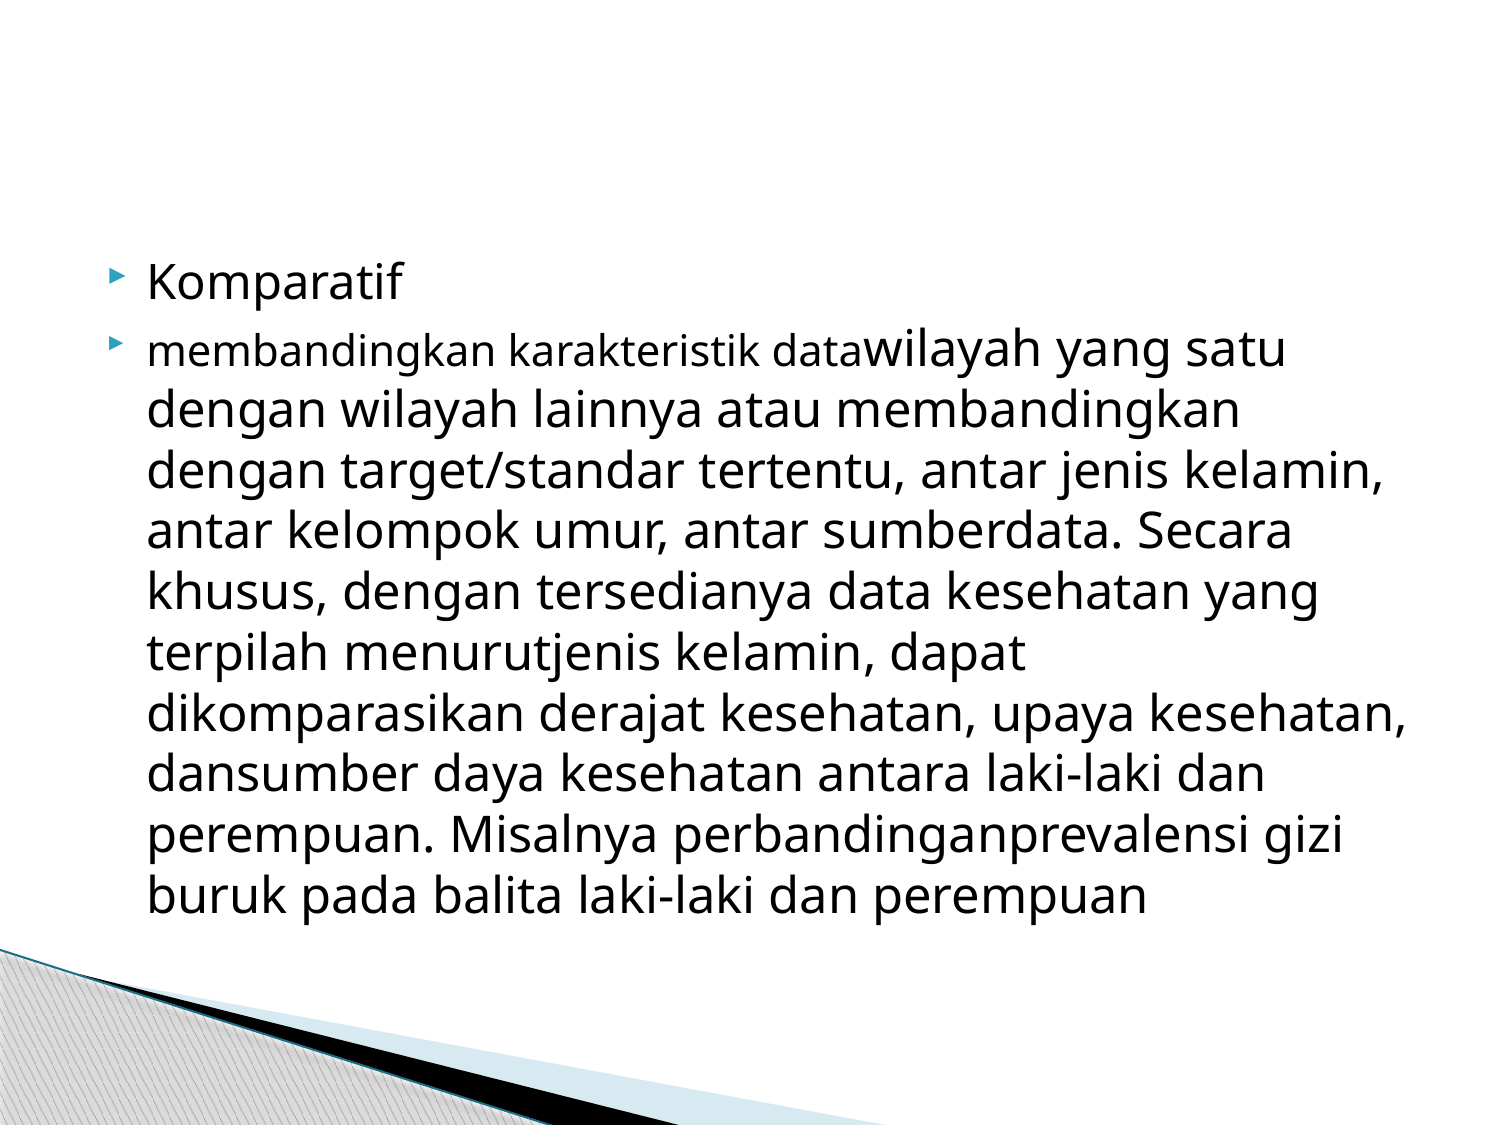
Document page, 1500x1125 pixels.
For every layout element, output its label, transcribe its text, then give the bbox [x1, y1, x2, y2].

list Komparatif membandingkan karakteristik datawilayah yang satu dengan wilayah lainnya atau membandingkan dengan target/standar tertentu, antar jenis kelamin, antar kelompok umur, antar sumberdata. Secara khusus, dengan tersedianya data kesehatan yang terpilah menurutjenis kelamin, dapat dikomparasikan derajat kesehatan, upaya kesehatan, dansumber daya kesehatan antara laki-laki dan perempuan. Misalnya perbandinganprevalensi gizi buruk pada balita laki-laki dan perempuan [75, 243, 1425, 986]
